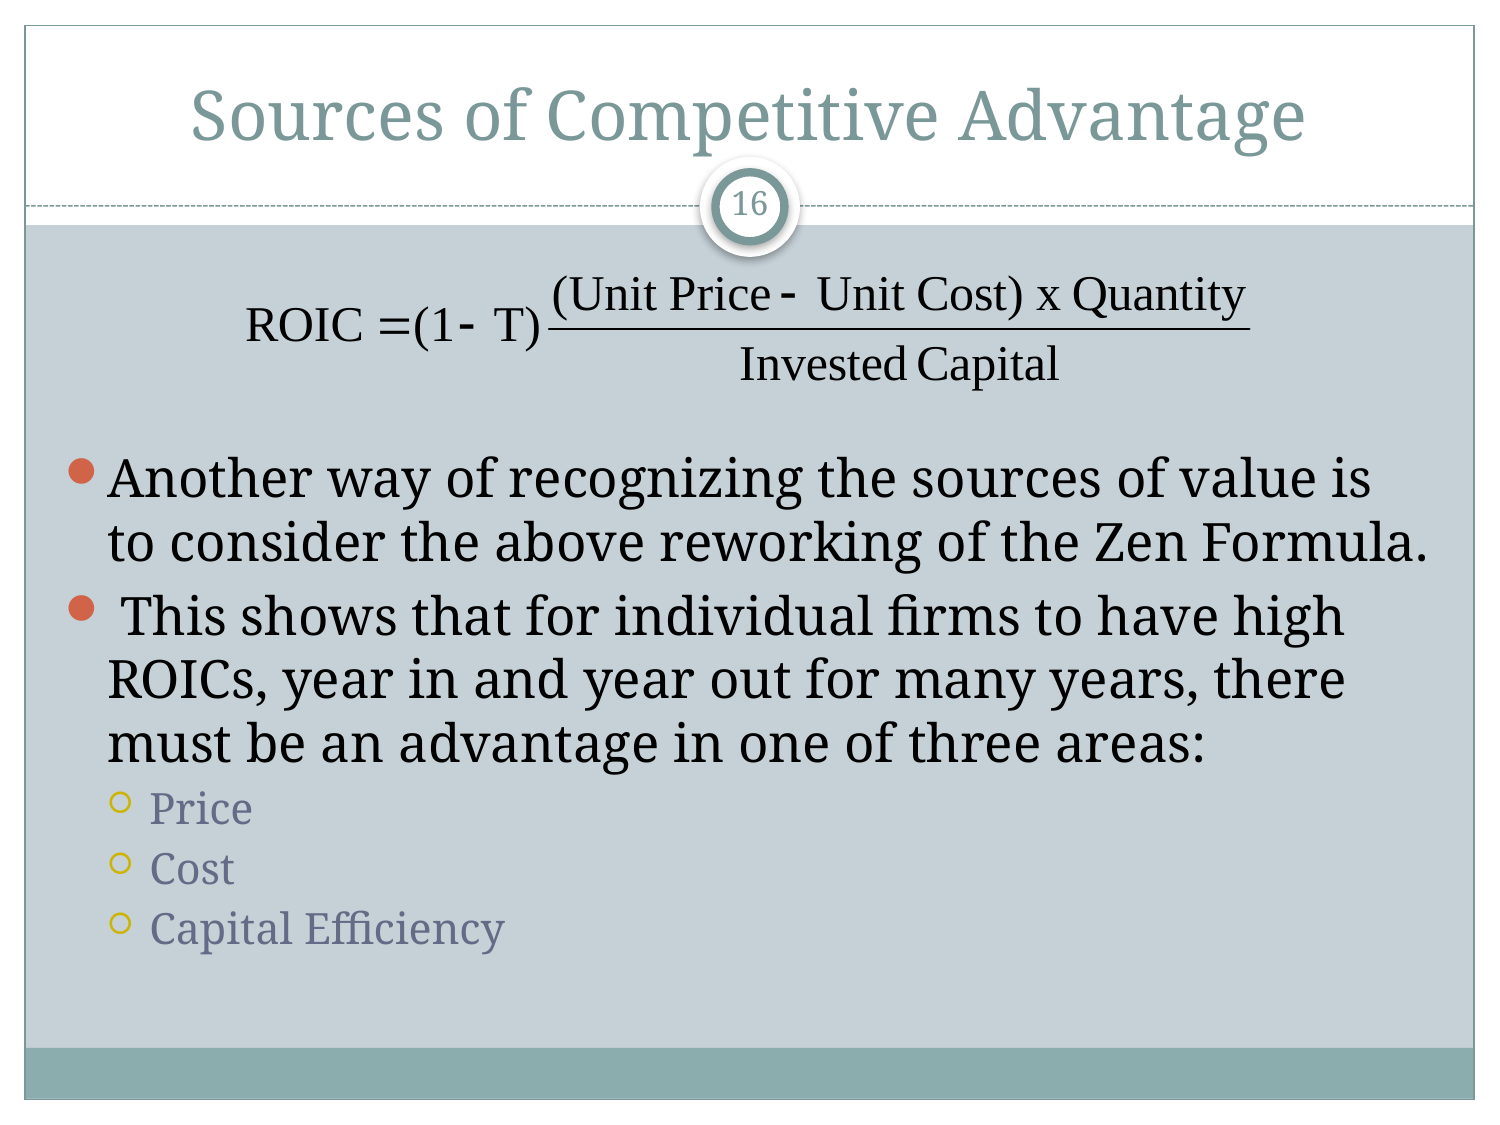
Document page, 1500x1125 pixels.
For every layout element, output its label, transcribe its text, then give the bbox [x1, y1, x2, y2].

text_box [237, 262, 1259, 400]
list Another way of recognizing the sources of value is to consider the above reworking of the Zen Formula. This shows that for individual firms to have high ROICs, year in and year out for many years, there must be an advantage in one of three areas: Price Cost Capital Efficiency [50, 437, 1445, 1026]
slide_number 16 [712, 168, 788, 241]
title Sources of Competitive Advantage [49, 37, 1450, 162]
